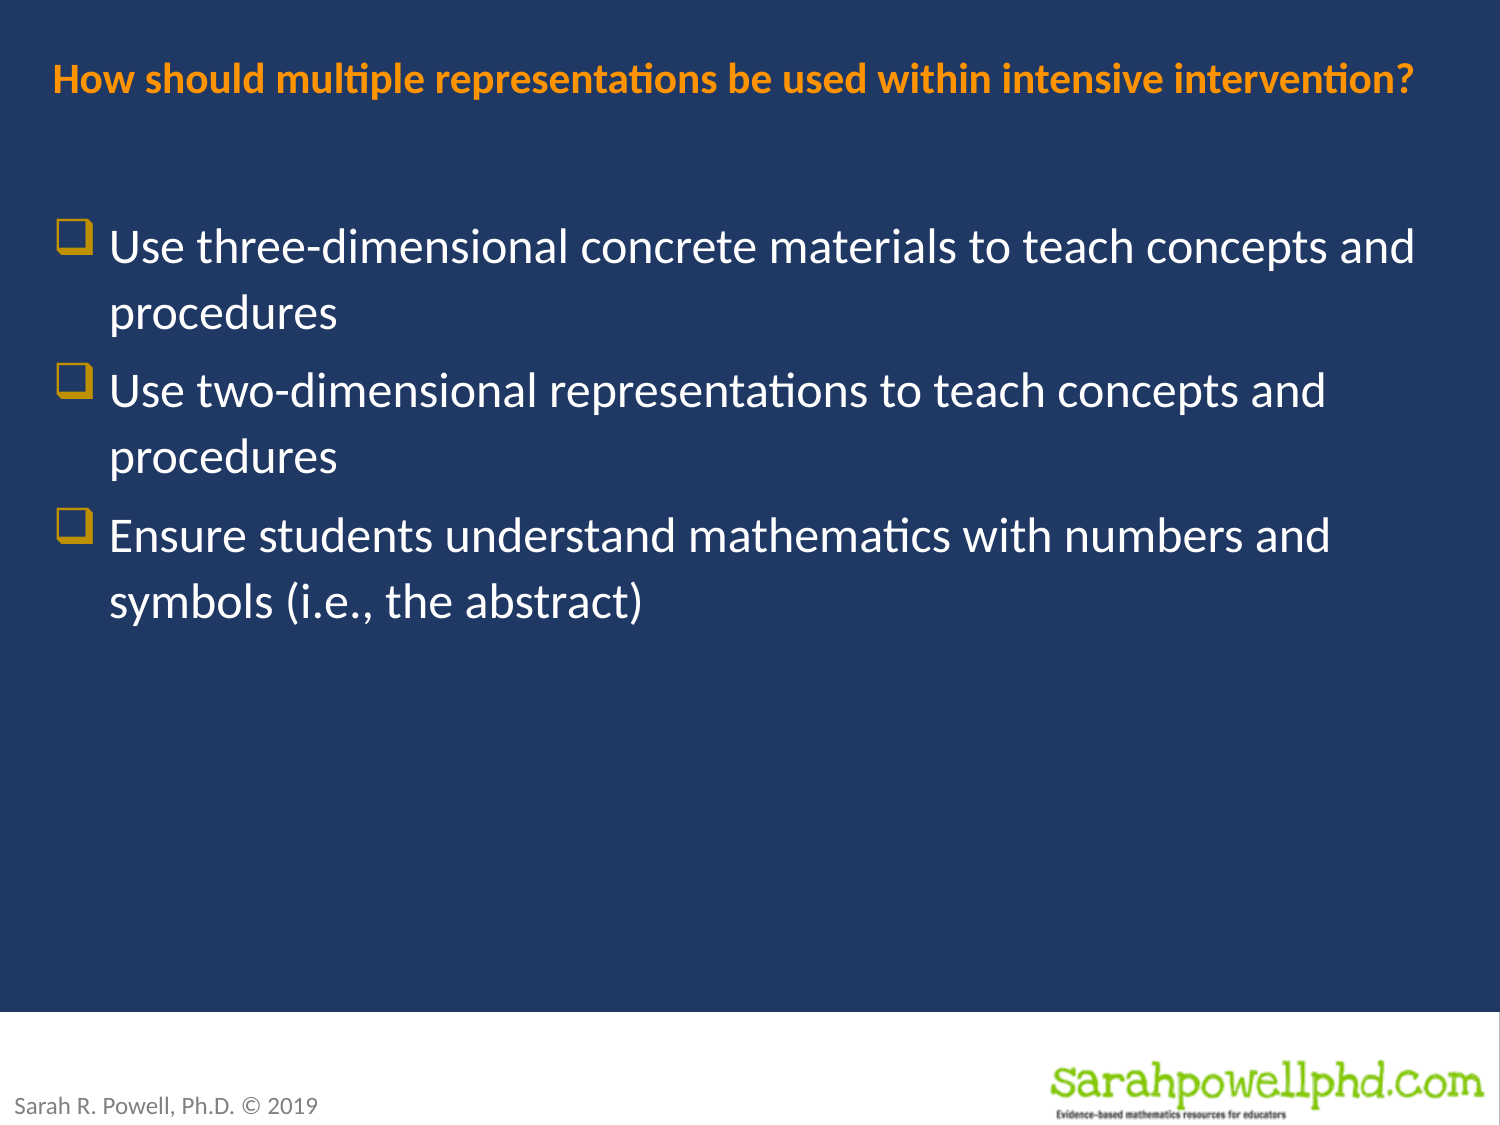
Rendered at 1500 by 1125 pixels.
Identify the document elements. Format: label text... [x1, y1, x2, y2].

list Use three-dimensional concrete materials to teach concepts and procedures Use two-dimensional representations to teach concepts and procedures Ensure students understand mathematics with numbers and symbols (i.e., the abstract) [37, 200, 1463, 960]
picture [1032, 1051, 1499, 1125]
title How should multiple representations be used within intensive intervention? [37, 37, 1463, 158]
